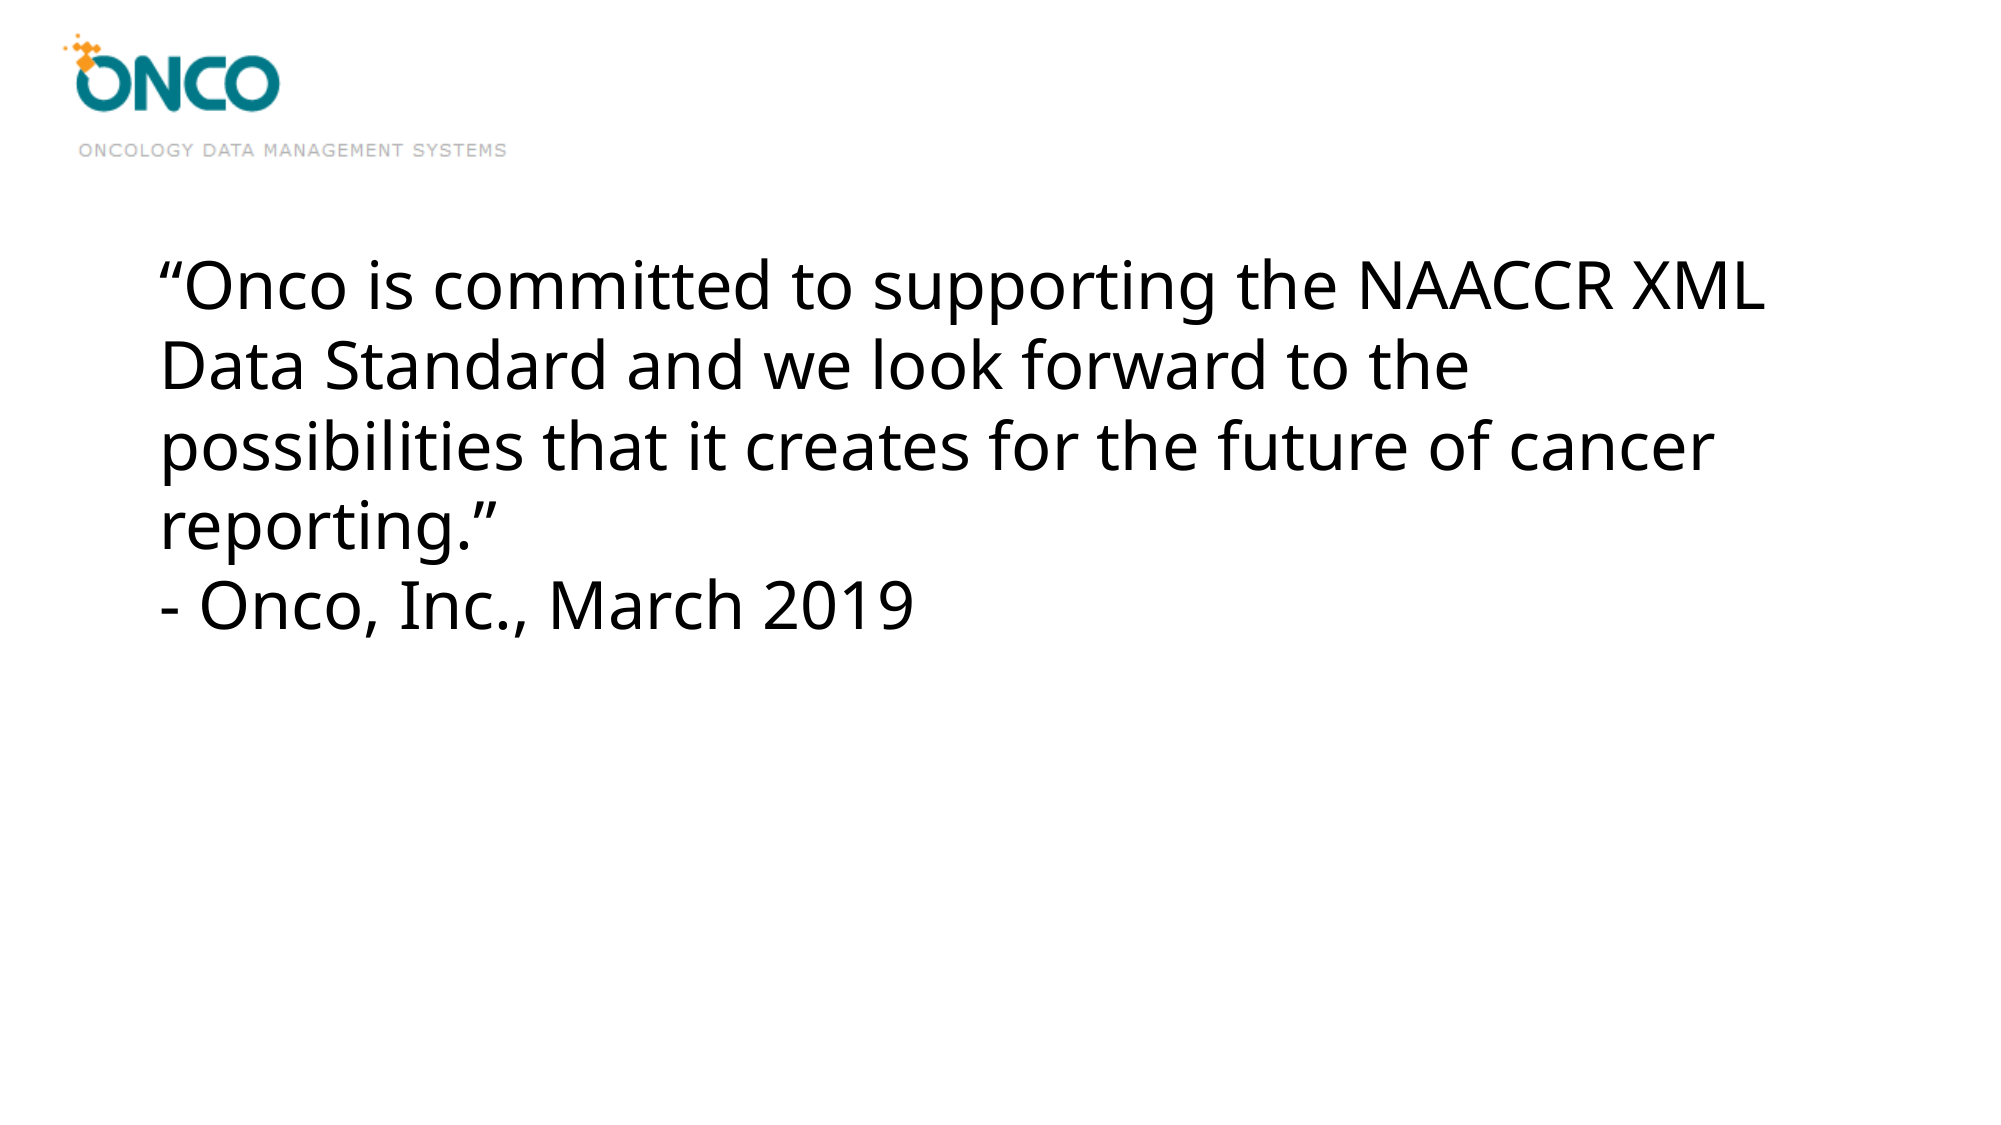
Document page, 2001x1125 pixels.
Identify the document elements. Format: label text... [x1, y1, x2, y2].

text_box “Onco is committed to supporting the NAACCR XML Data Standard and we look forward to the possibilities that it creates for the future of cancer reporting.” - Onco, Inc., March 2019 [144, 235, 1853, 731]
picture [52, 32, 521, 160]
